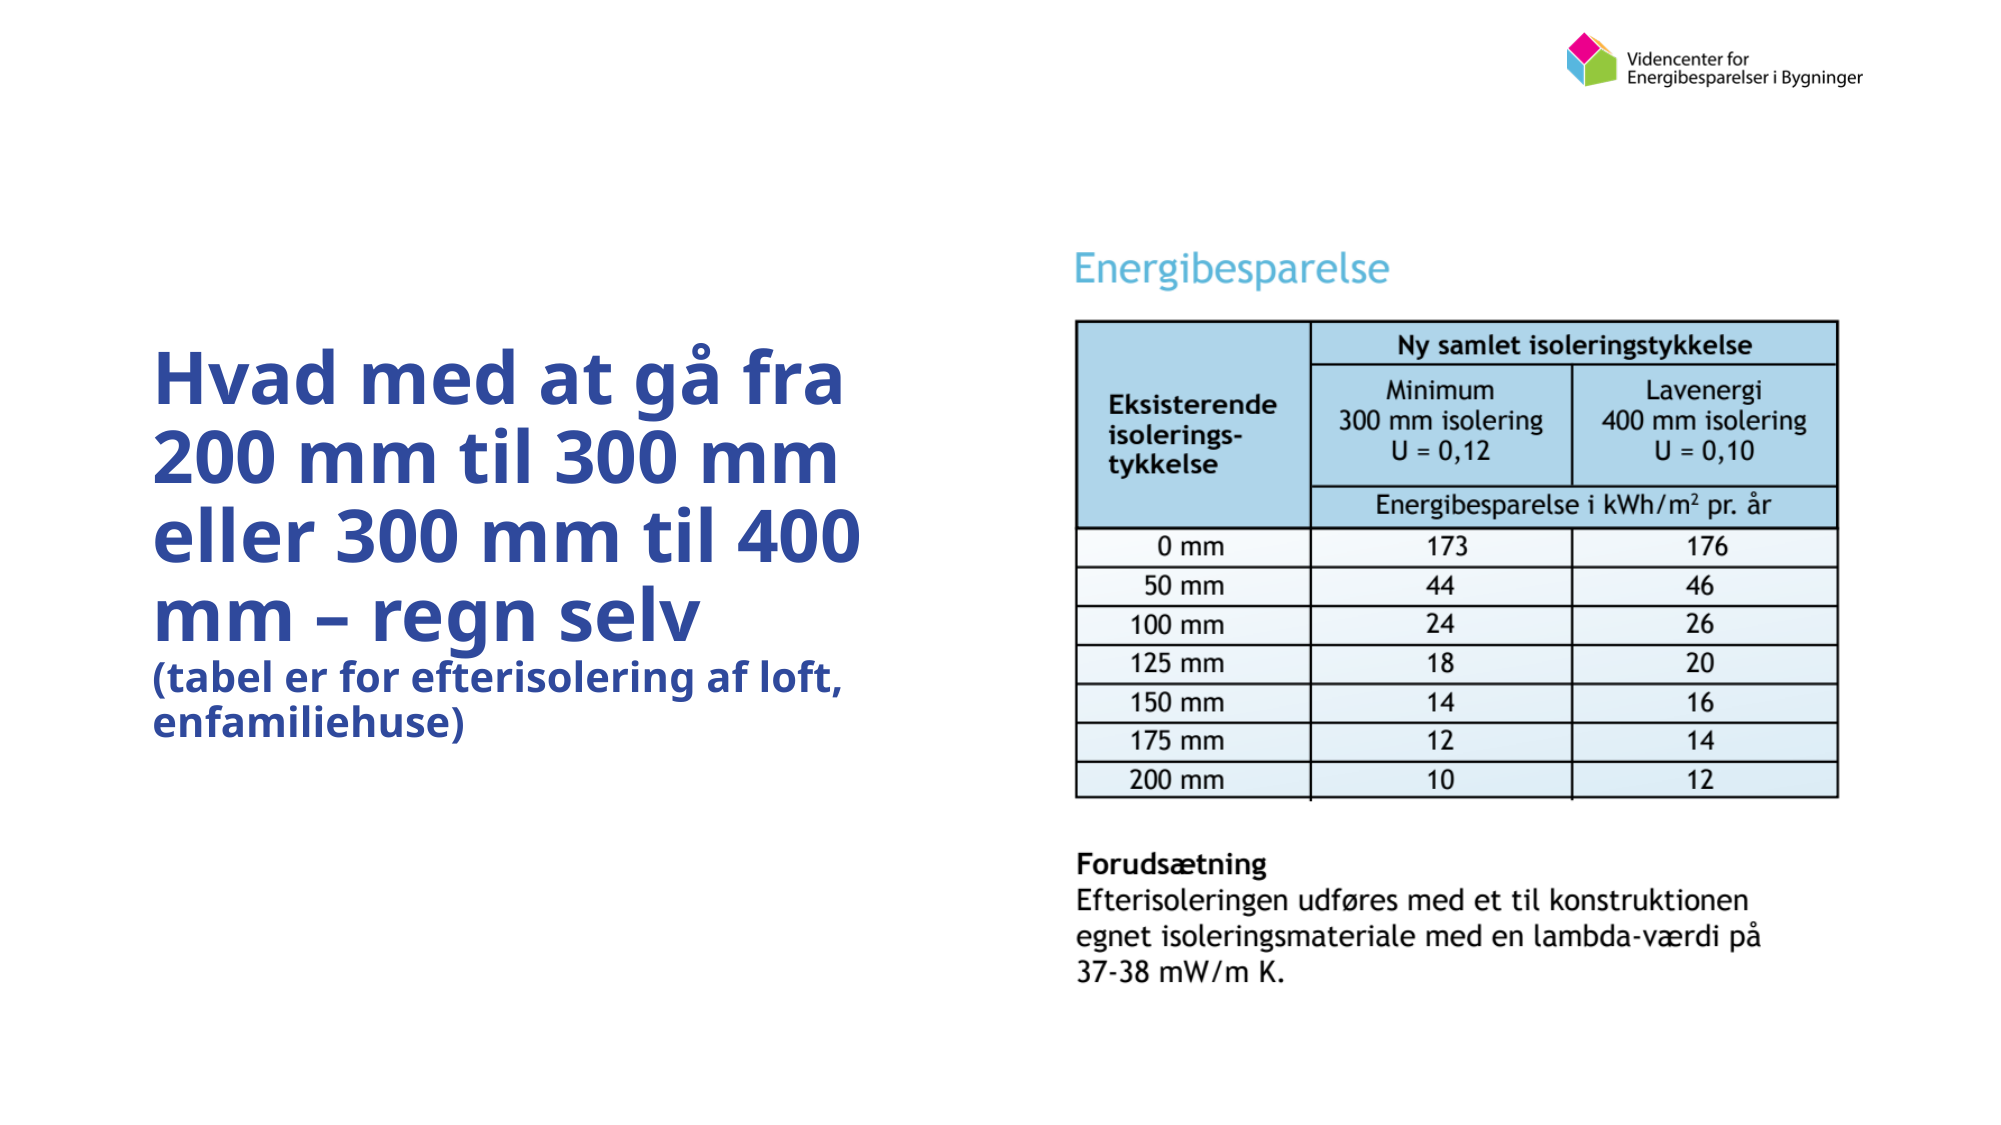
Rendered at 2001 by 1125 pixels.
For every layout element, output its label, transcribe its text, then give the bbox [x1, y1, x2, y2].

picture [1053, 241, 1863, 1045]
title Hvad med at gå fra 200 mm til 300 mm eller 300 mm til 400 mm – regn selv (tabel er for efterisolering af loft, enfamiliehuse) [137, 241, 882, 848]
picture [1567, 32, 1863, 88]
